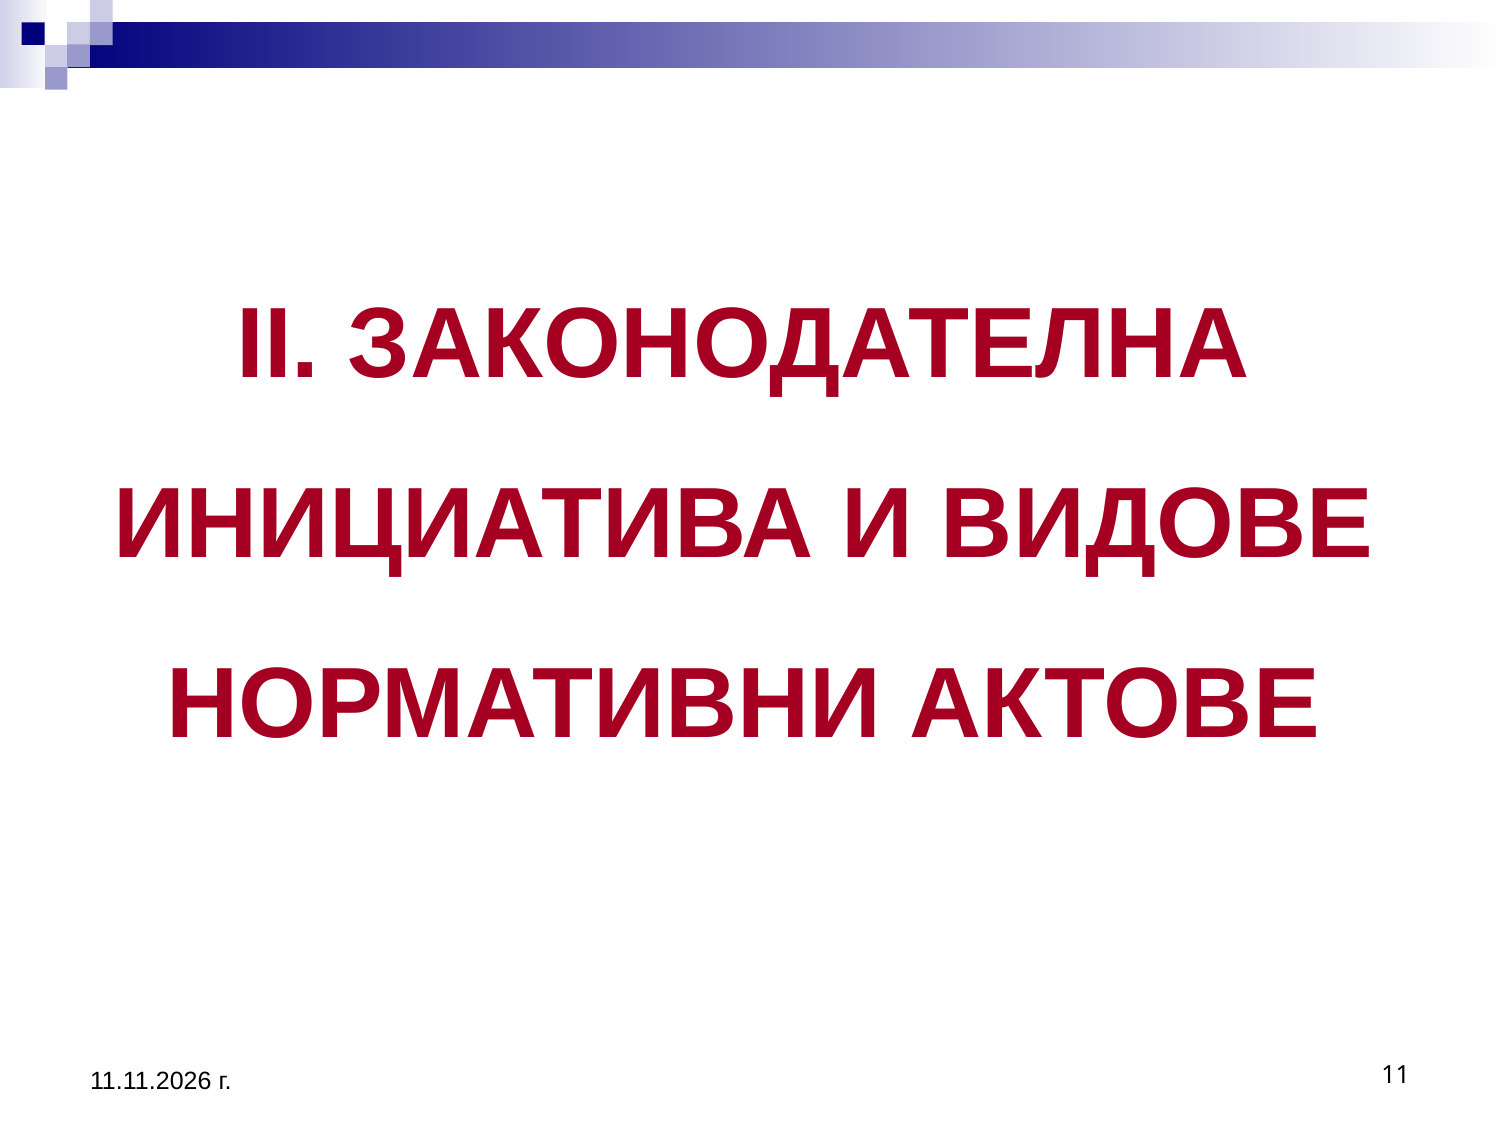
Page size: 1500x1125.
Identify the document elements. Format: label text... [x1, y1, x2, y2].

slide_number 11 [1074, 1025, 1425, 1100]
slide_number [75, 1024, 425, 1103]
title II. ЗАКОНОДАТЕЛНА ИНИЦИАТИВА И ВИДОВЕ НОРМАТИВНИ АКТОВЕ [50, 149, 1438, 825]
